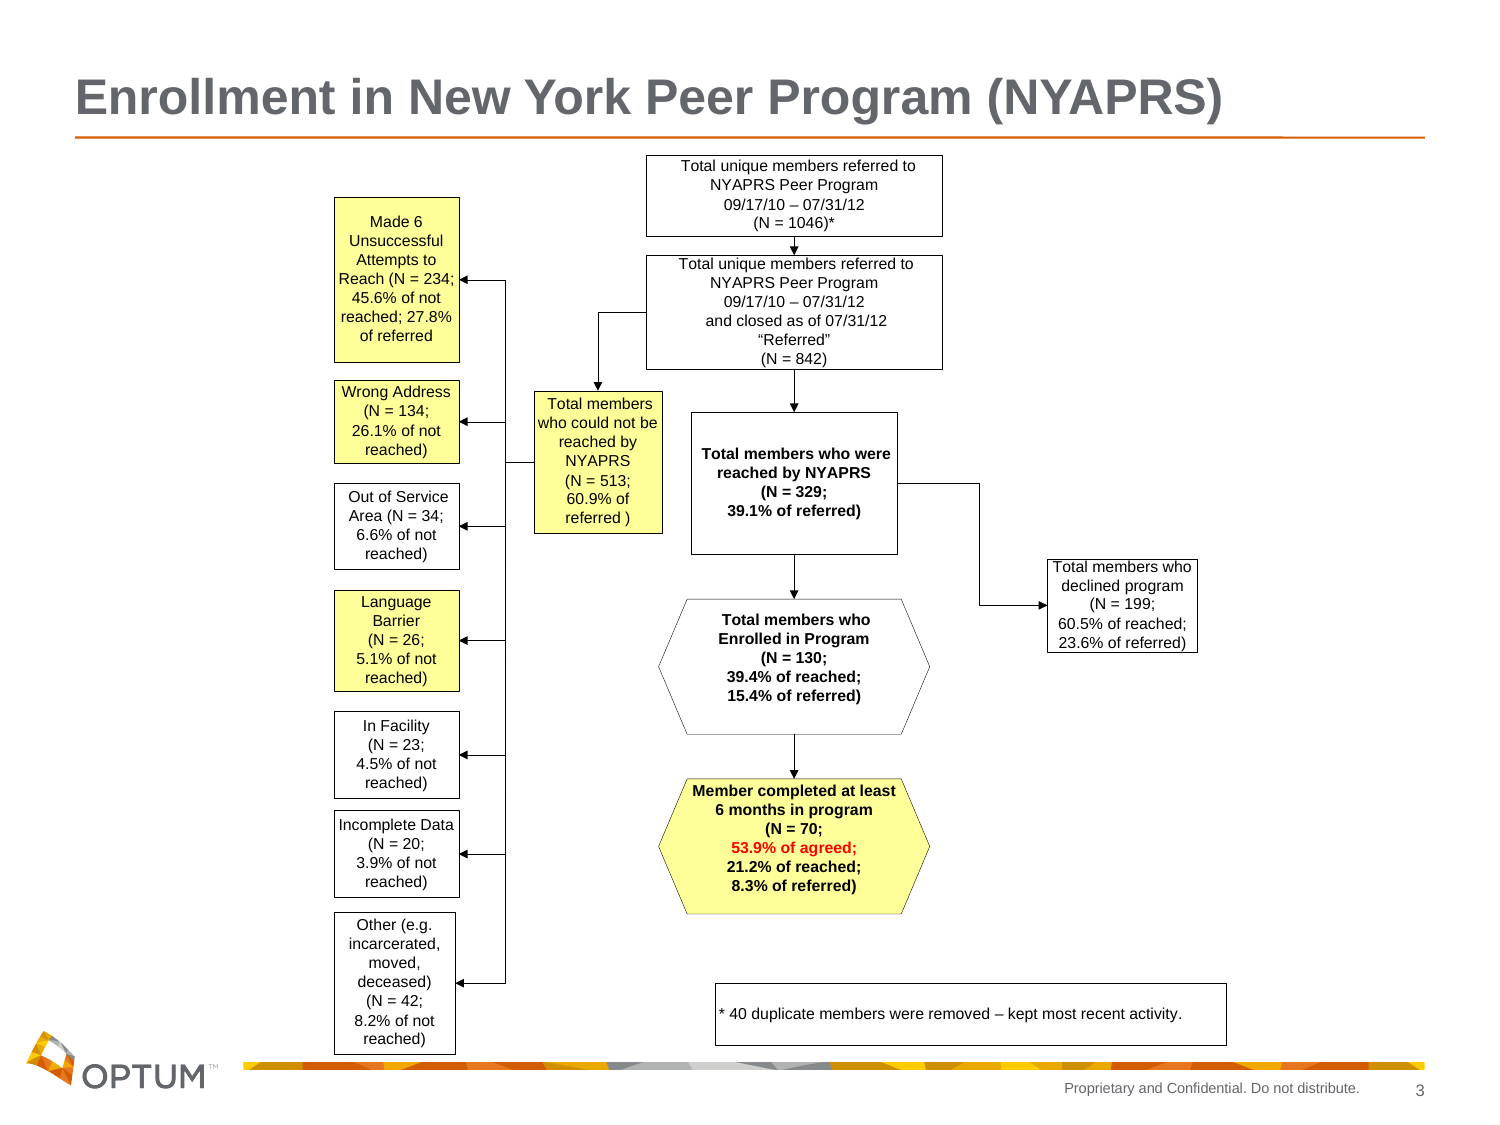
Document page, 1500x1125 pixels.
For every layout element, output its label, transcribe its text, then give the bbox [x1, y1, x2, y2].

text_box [331, 153, 1229, 1057]
picture [243, 1062, 1425, 1070]
picture [24, 1029, 220, 1091]
text_box 3 [1374, 1079, 1425, 1105]
title Enrollment in New York Peer Program (NYAPRS) [74, 24, 1425, 126]
